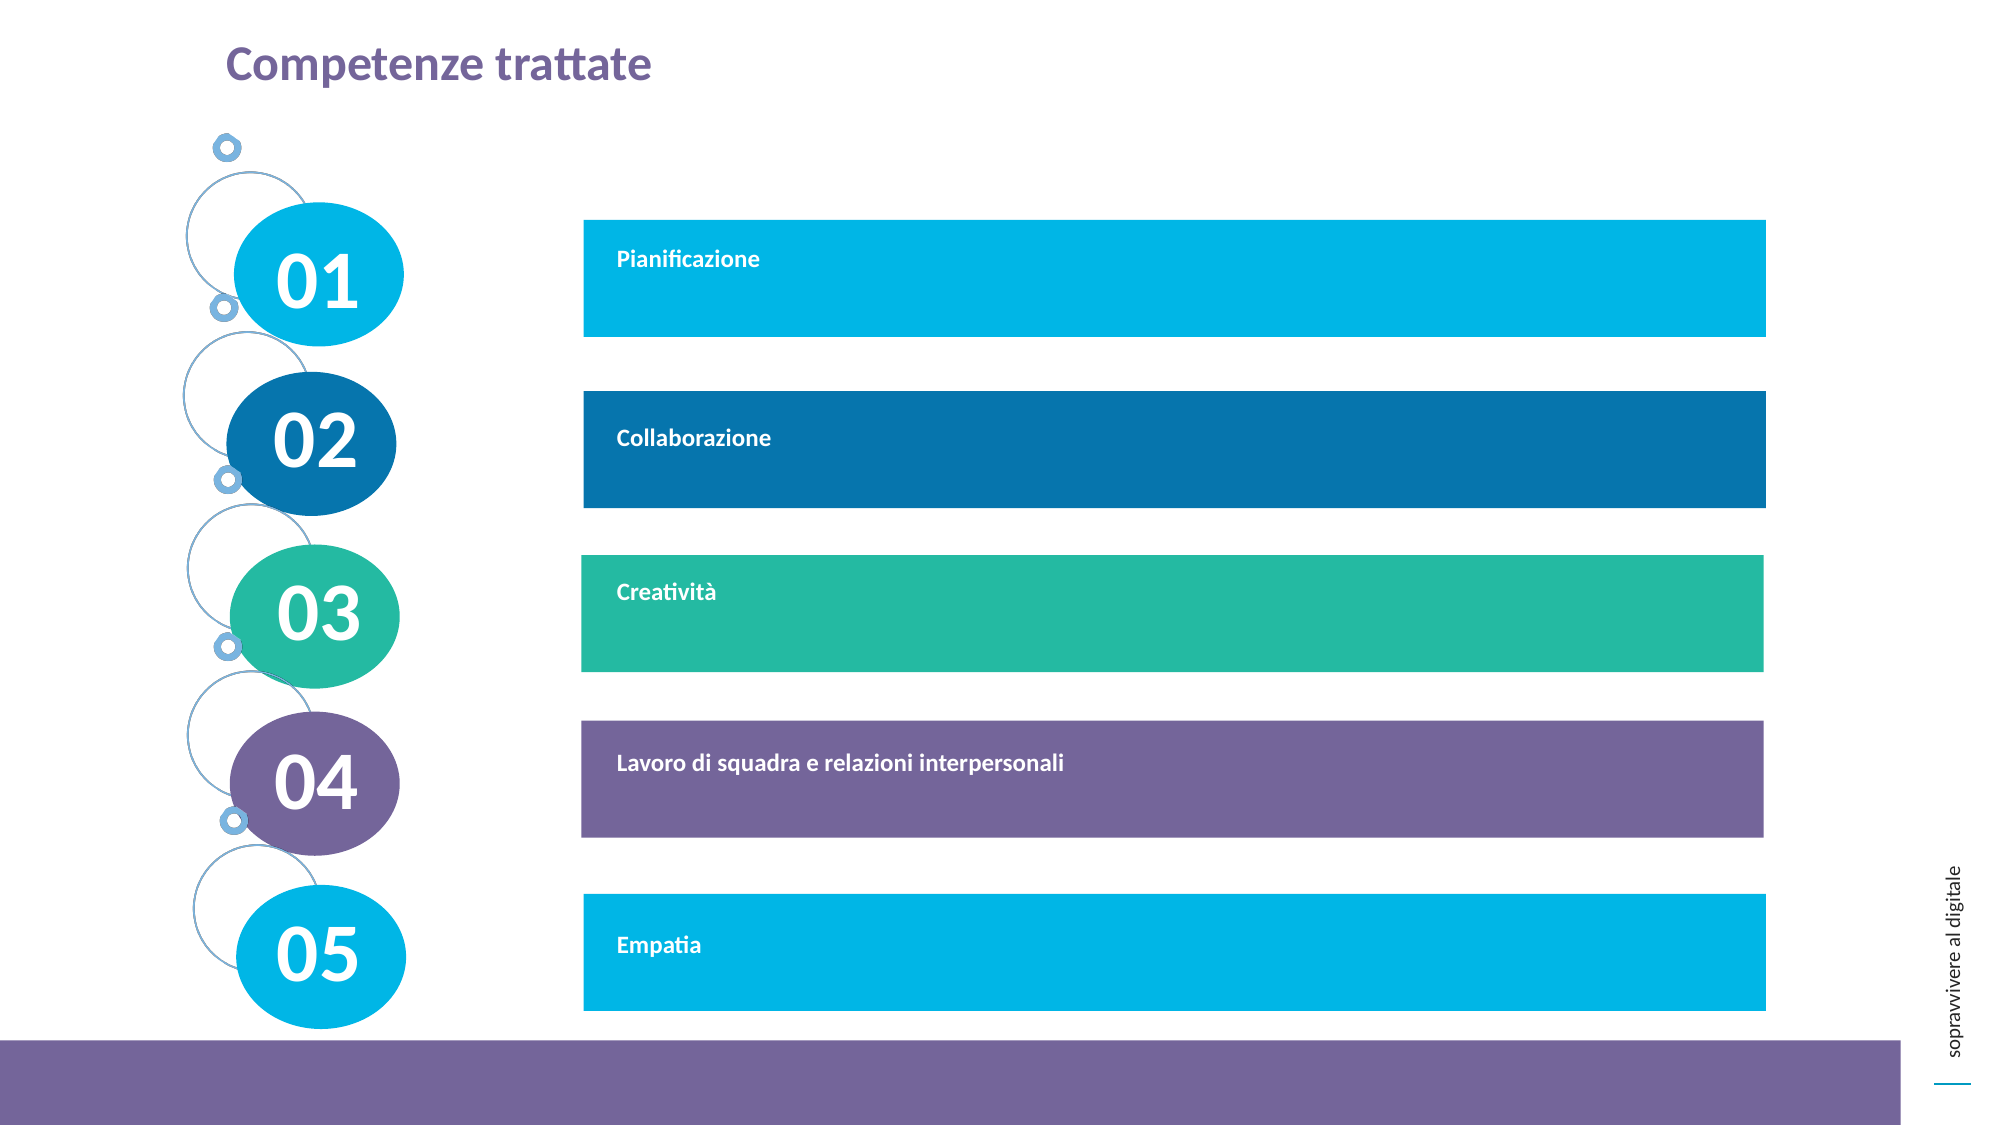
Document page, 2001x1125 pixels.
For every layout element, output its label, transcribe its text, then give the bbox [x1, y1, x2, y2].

picture [143, 148, 339, 459]
text_box 04 [256, 734, 378, 830]
list 03 [258, 566, 380, 662]
picture [147, 462, 343, 799]
text_box Creatività [601, 566, 1722, 684]
text_box Empatia [601, 924, 1770, 1042]
text_box 05 [258, 907, 380, 1003]
list Collaborazione [601, 417, 1770, 535]
text_box Lavoro di squadra e relazioni interpersonali [601, 736, 1722, 854]
list Competenze trattate [211, 30, 2000, 148]
text_box Pianificazione [601, 238, 1722, 356]
list 02 [255, 393, 377, 489]
picture [153, 803, 349, 972]
list 01 [258, 233, 380, 329]
